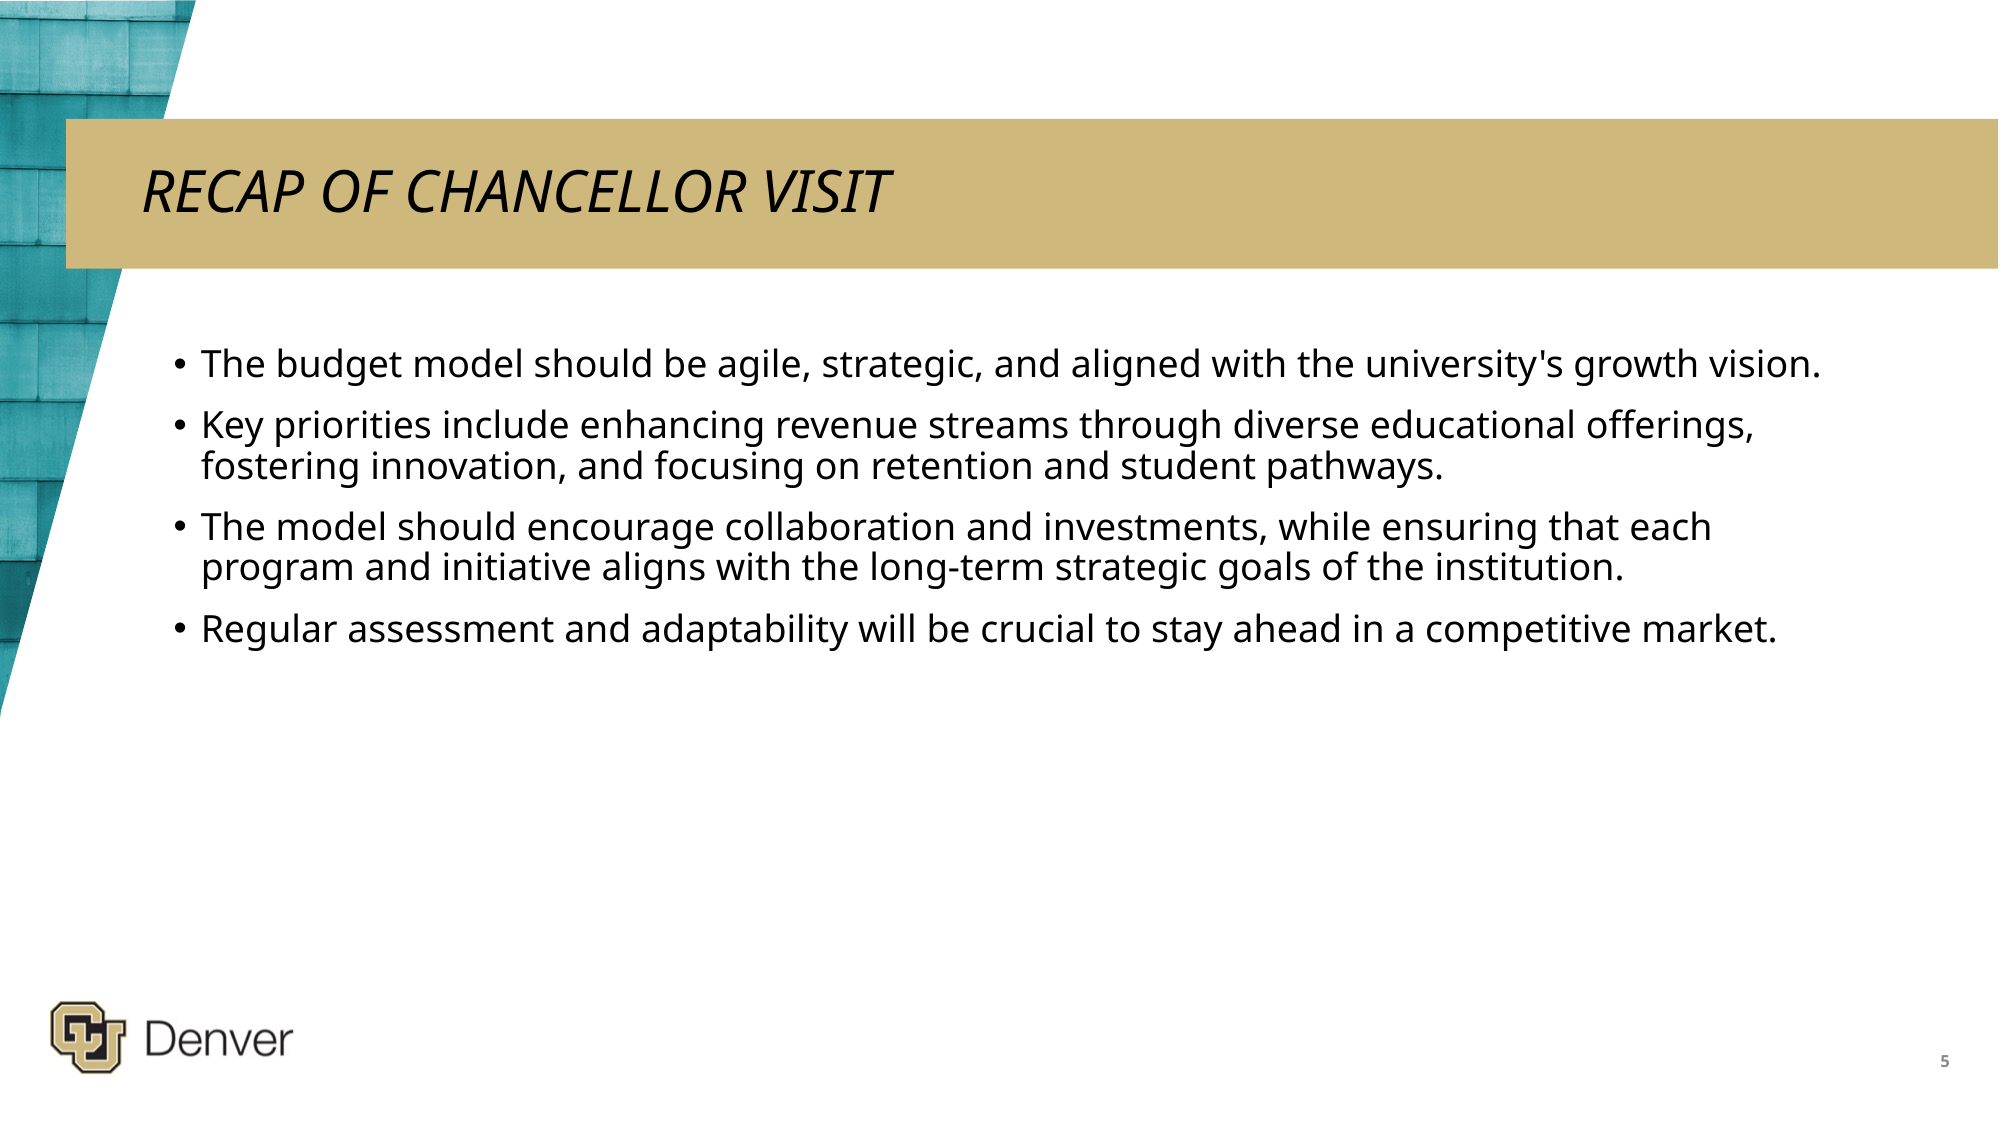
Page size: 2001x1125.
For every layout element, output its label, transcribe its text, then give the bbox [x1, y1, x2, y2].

picture [0, 0, 196, 718]
list The budget model should be agile, strategic, and aligned with the university's growth vision. Key priorities include enhancing revenue streams through diverse educational offerings, fostering innovation, and focusing on retention and student pathways. The model should encourage collaboration and investments, while ensuring that each program and initiative aligns with the long-term strategic goals of the institution. Regular assessment and adaptability will be crucial to stay ahead in a competitive market. [137, 337, 1875, 963]
title RECAP OF CHANCELLOR VISIT [66, 118, 1998, 269]
slide_number 5 [1822, 999, 1950, 1075]
picture [50, 1001, 296, 1077]
